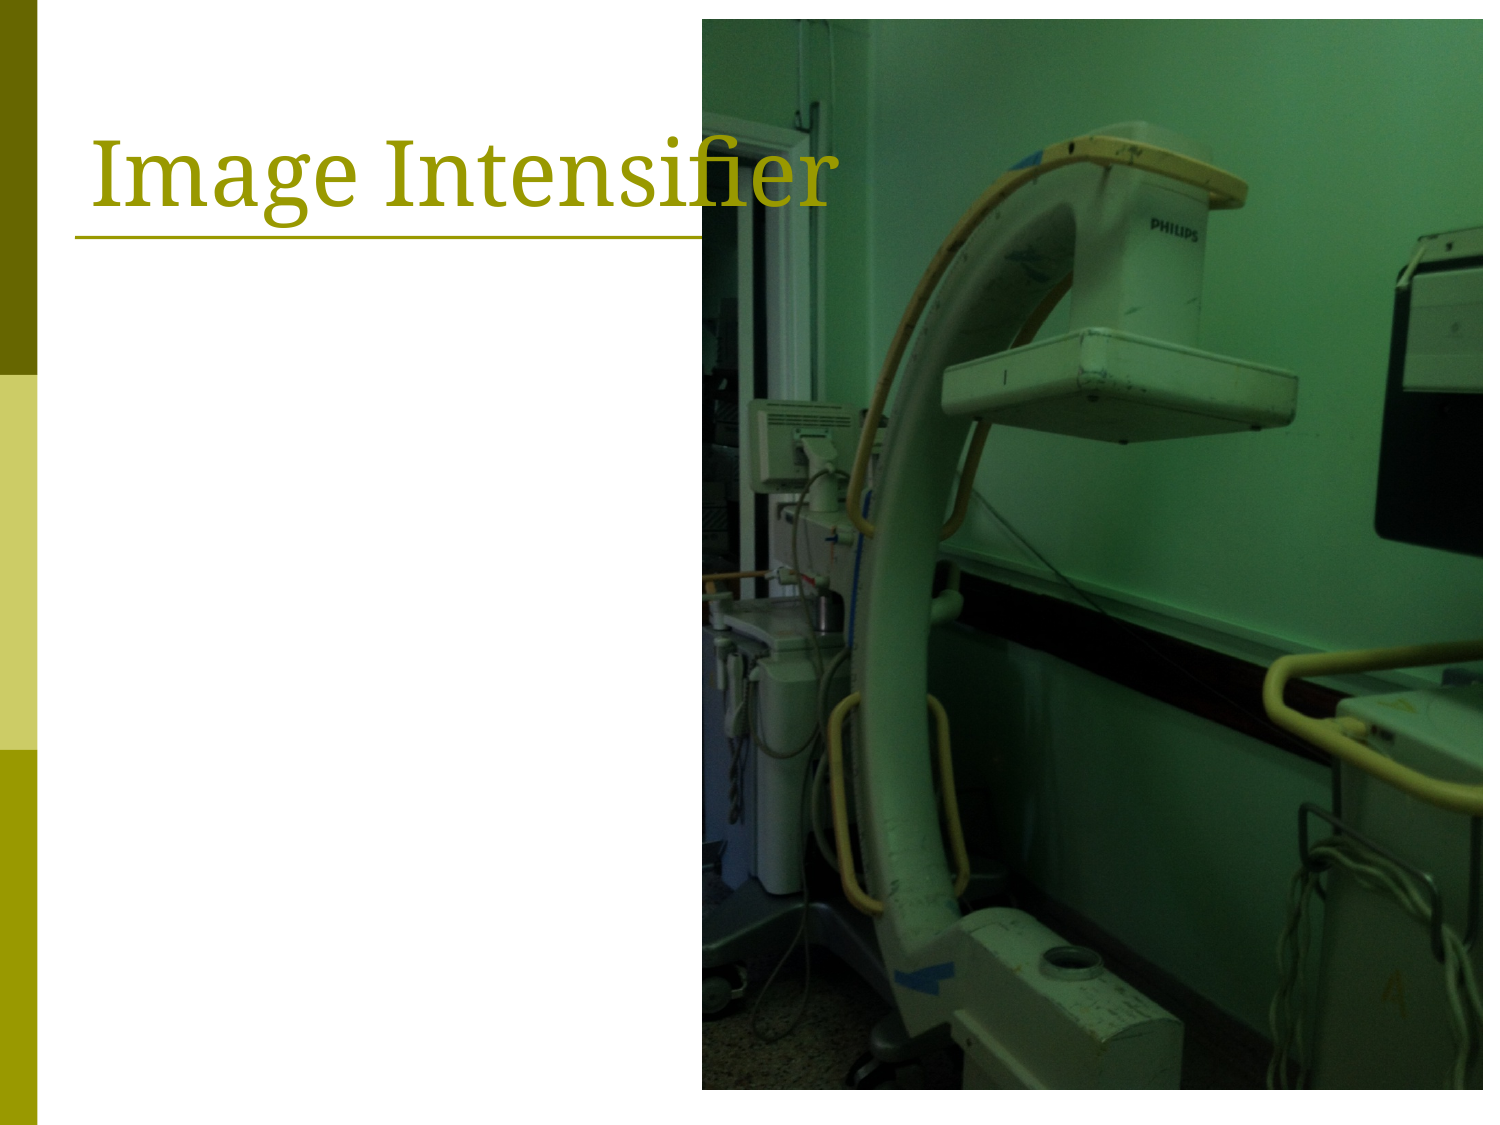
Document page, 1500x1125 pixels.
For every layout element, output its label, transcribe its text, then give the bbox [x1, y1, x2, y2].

title Image Intensifier [74, 45, 697, 233]
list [702, 18, 1483, 1090]
